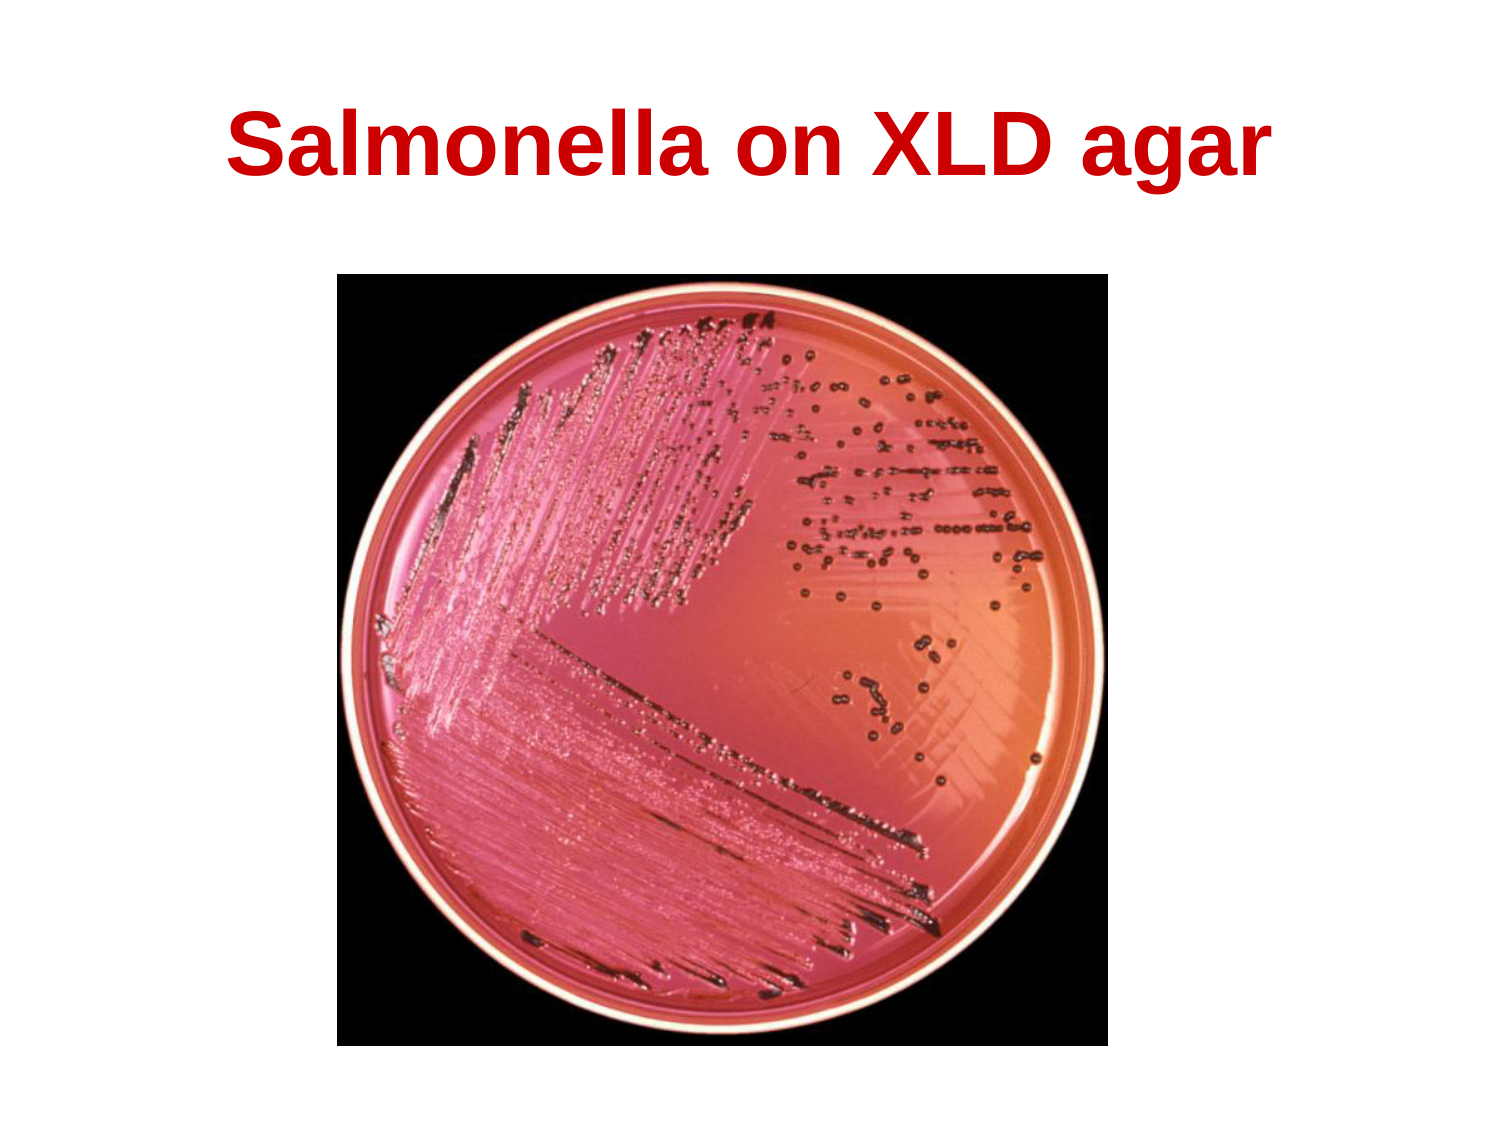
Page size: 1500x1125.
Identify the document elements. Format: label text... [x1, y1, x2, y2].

picture [337, 274, 1108, 1047]
title Salmonella on XLD agar [74, 44, 1426, 233]
